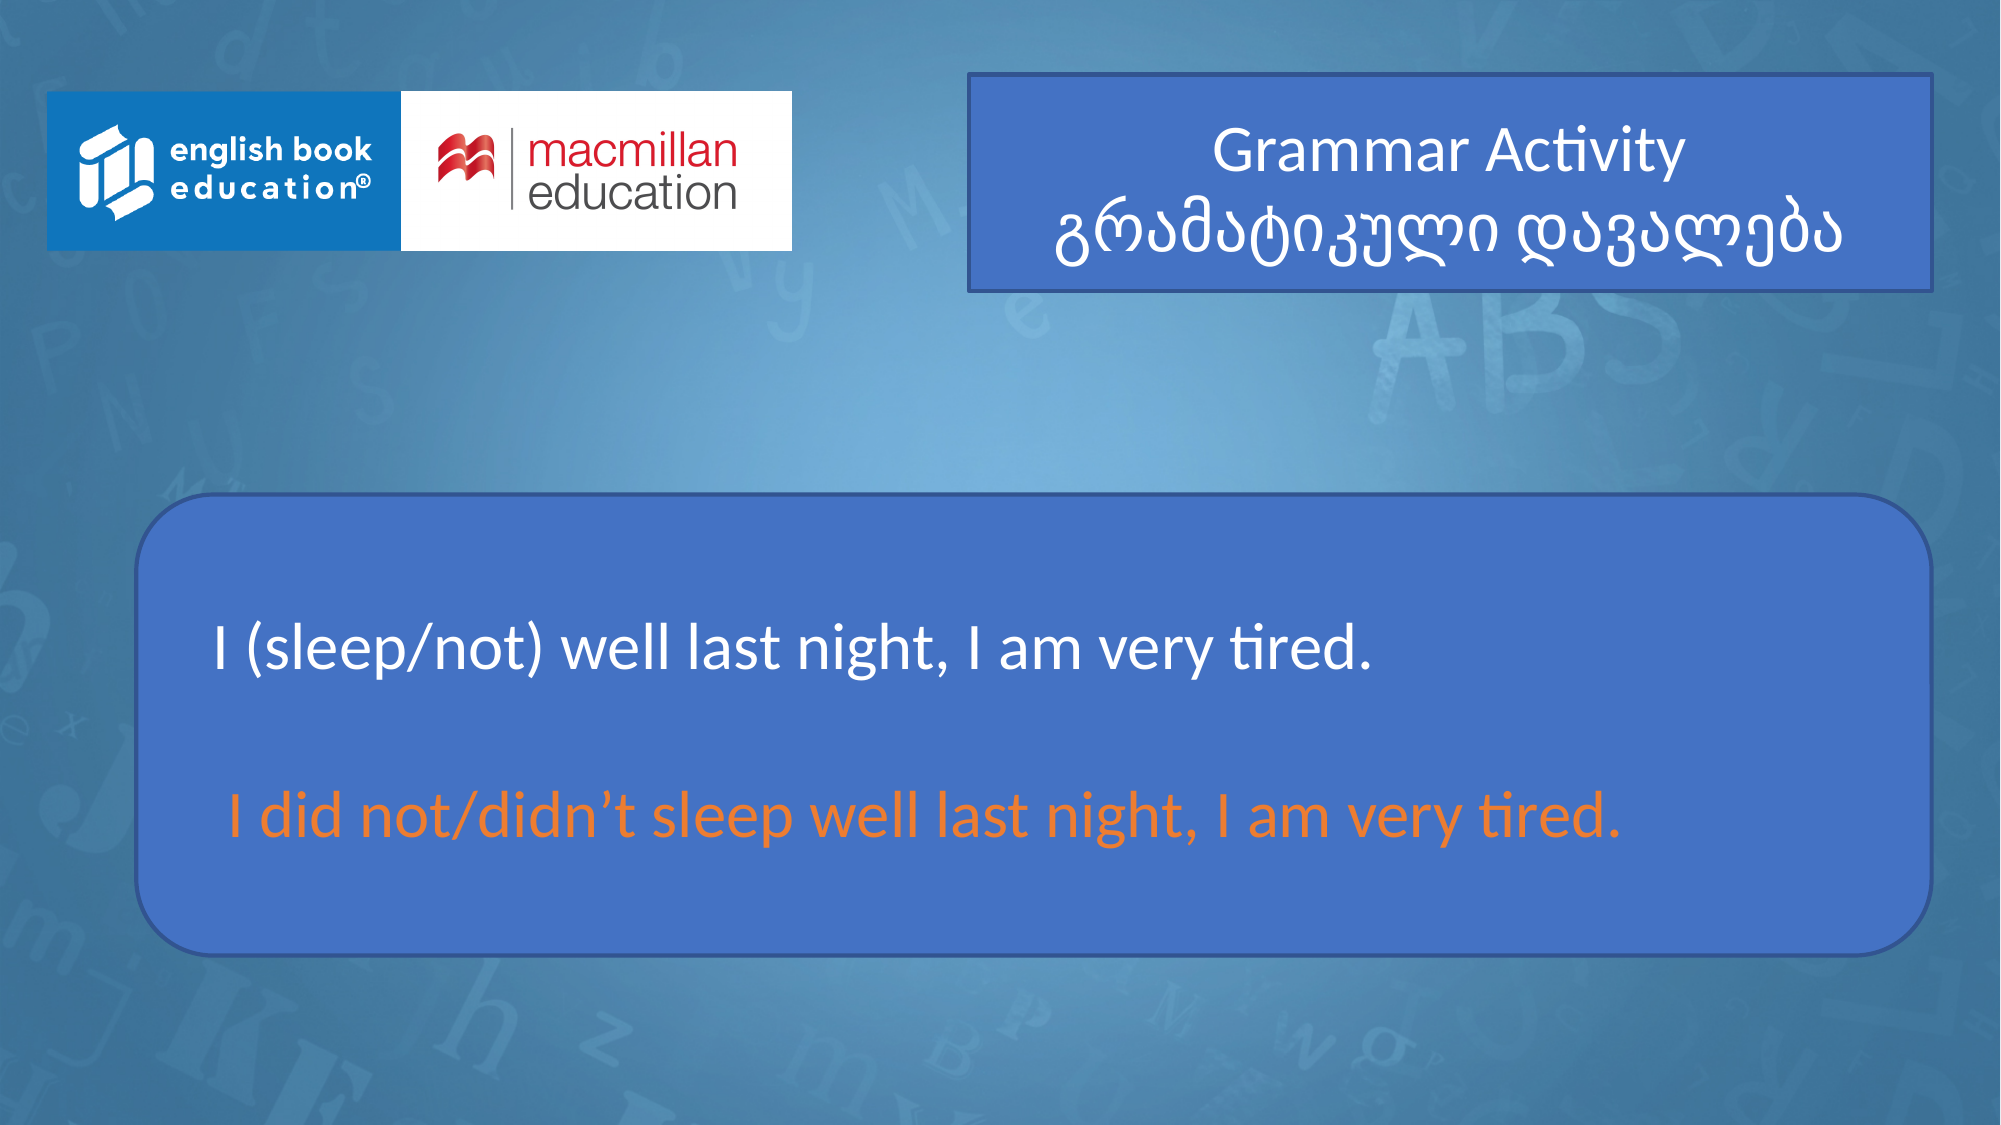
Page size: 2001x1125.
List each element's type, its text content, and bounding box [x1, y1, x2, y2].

picture [0, 0, 2001, 1125]
text_box I (sleep/not) well last night, I am very tired. [198, 595, 1780, 690]
text_box I did not/didn’t sleep well last night, I am very tired. [198, 763, 1733, 859]
text_box [134, 492, 1934, 958]
text_box Grammar Activity გრამატიკული დავალება [967, 72, 1934, 293]
